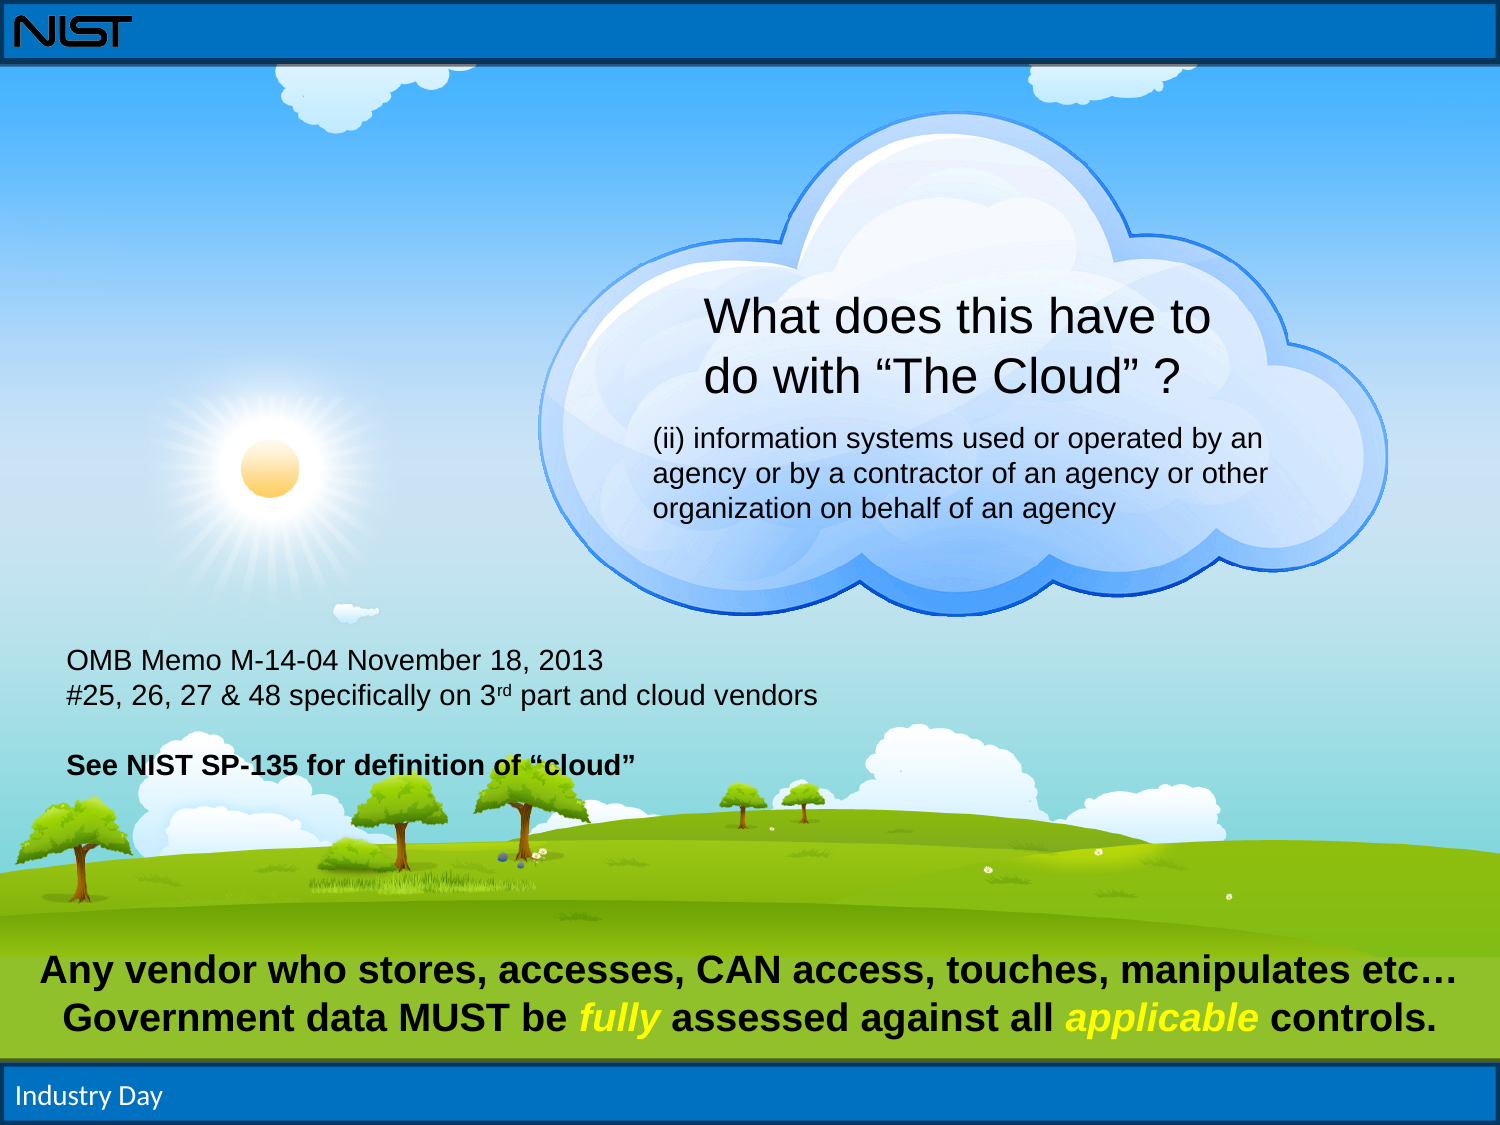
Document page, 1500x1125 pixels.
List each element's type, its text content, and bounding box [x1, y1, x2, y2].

picture [0, 62, 1500, 1063]
text_box [0, 0, 1500, 62]
text_box Industry Day [0, 1068, 1500, 1125]
picture [12, 10, 163, 52]
